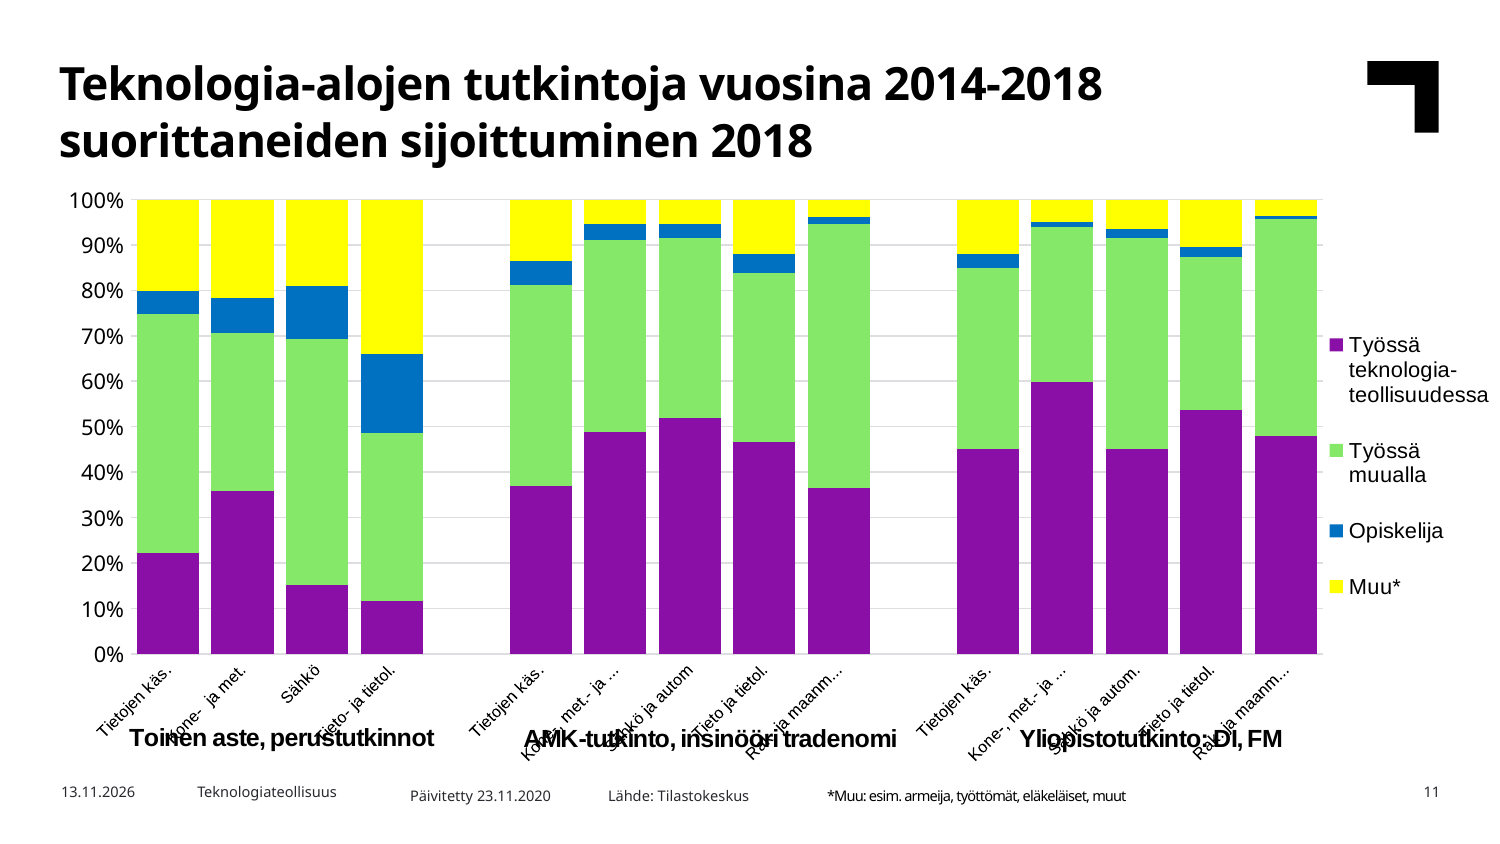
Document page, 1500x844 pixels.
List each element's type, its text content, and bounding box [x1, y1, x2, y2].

footer Teknologiateollisuus [197, 775, 395, 803]
chart [45, 180, 1500, 765]
text_box *Muu: esim. armeija, työttömät, eläkeläiset, muut [821, 780, 1246, 811]
text_box Päivitetty 23.11.2020 [394, 779, 883, 807]
list Teknologia-alojen tutkintoja vuosina 2014-2018 suorittaneiden sijoittuminen 2018 [41, 46, 1353, 153]
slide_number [46, 775, 197, 803]
slide_number 11 [1313, 775, 1456, 803]
